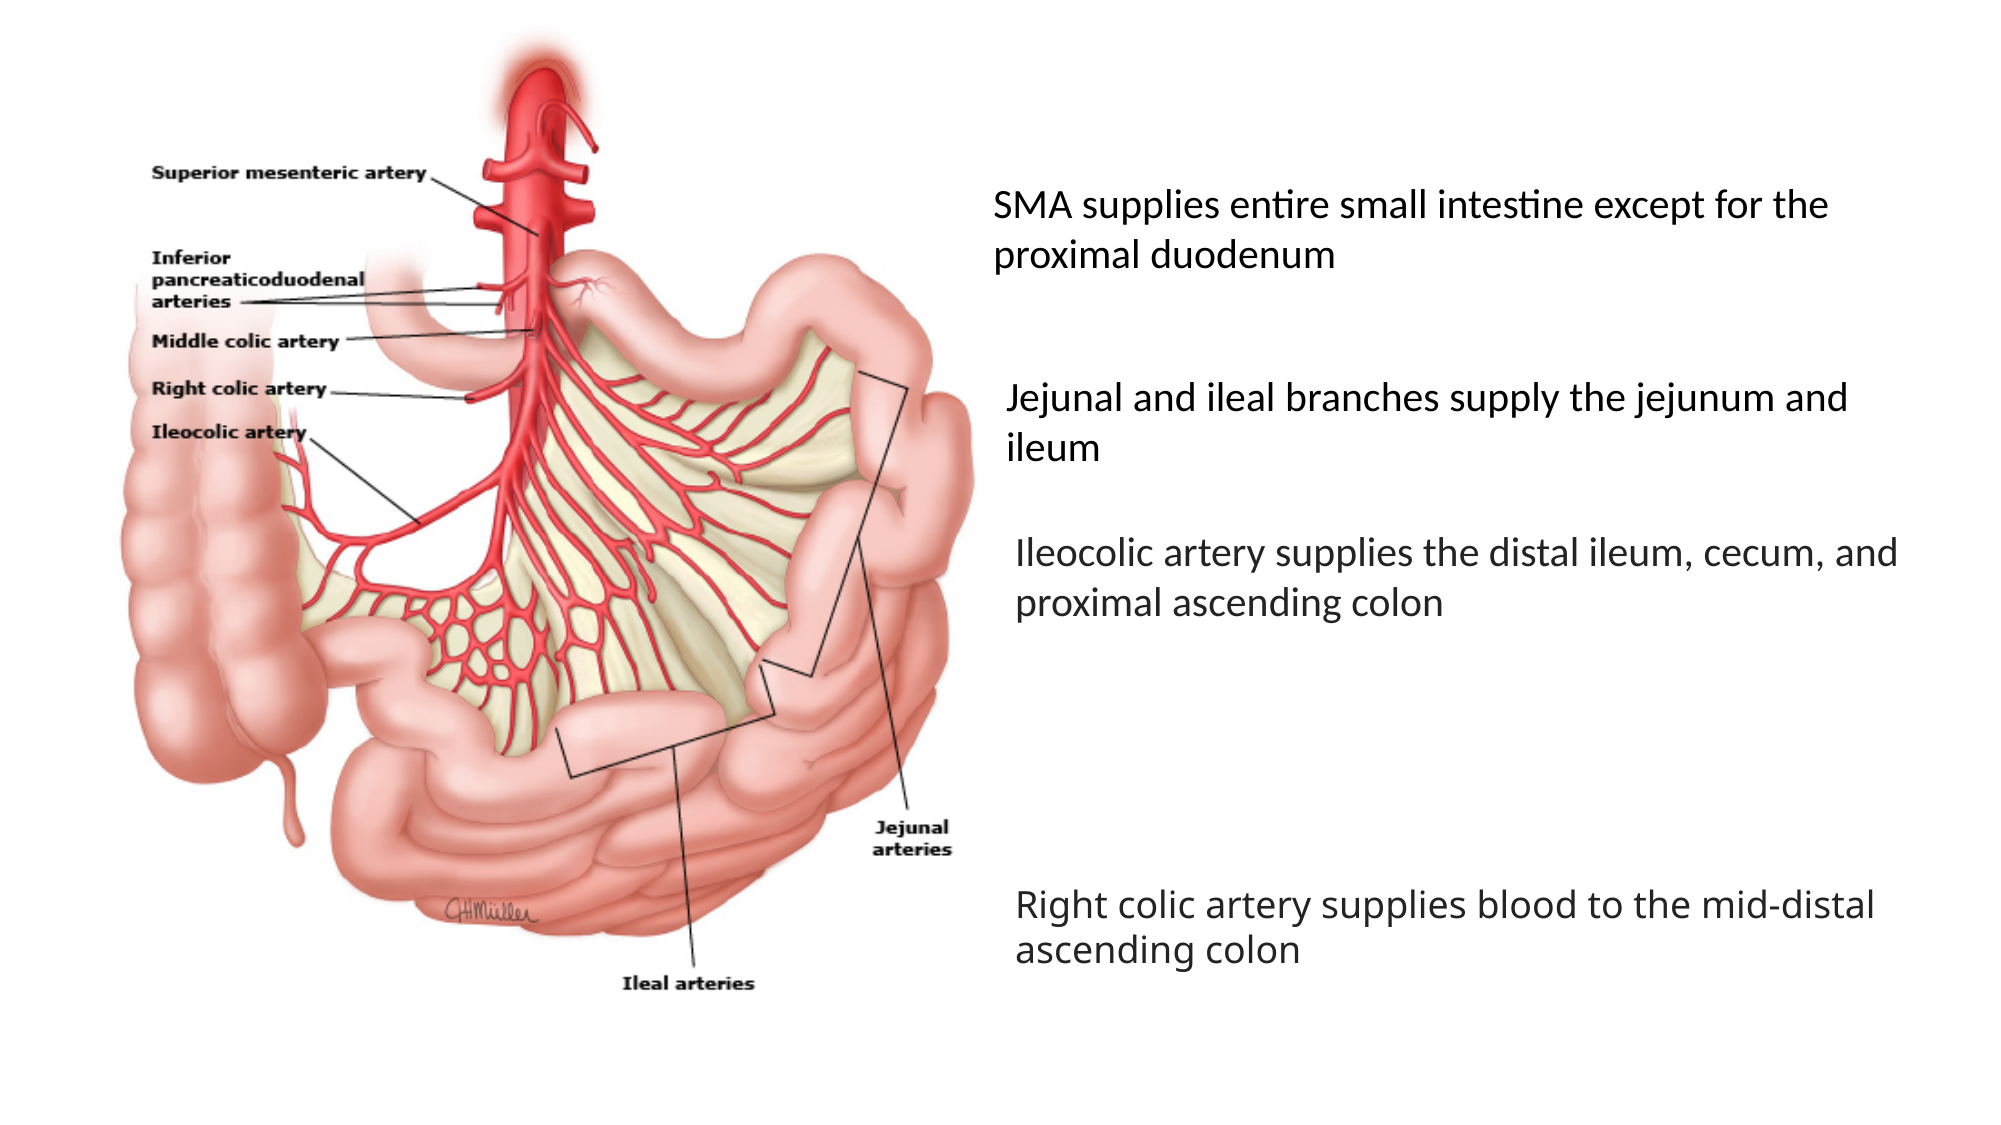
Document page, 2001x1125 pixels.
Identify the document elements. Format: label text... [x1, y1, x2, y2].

text_box Right colic artery supplies blood to the mid-distal ascending colon [1064, 873, 2000, 979]
text_box Jejunal and ileal branches supply the jejunum and ileum [1064, 362, 1874, 478]
text_box SMA supplies entire small intestine except for the proximal duodenum [1064, 169, 1855, 284]
picture [80, 25, 1064, 1051]
text_box Ileocolic artery supplies the distal ileum, cecum, and proximal ascending colon [1064, 517, 2000, 632]
